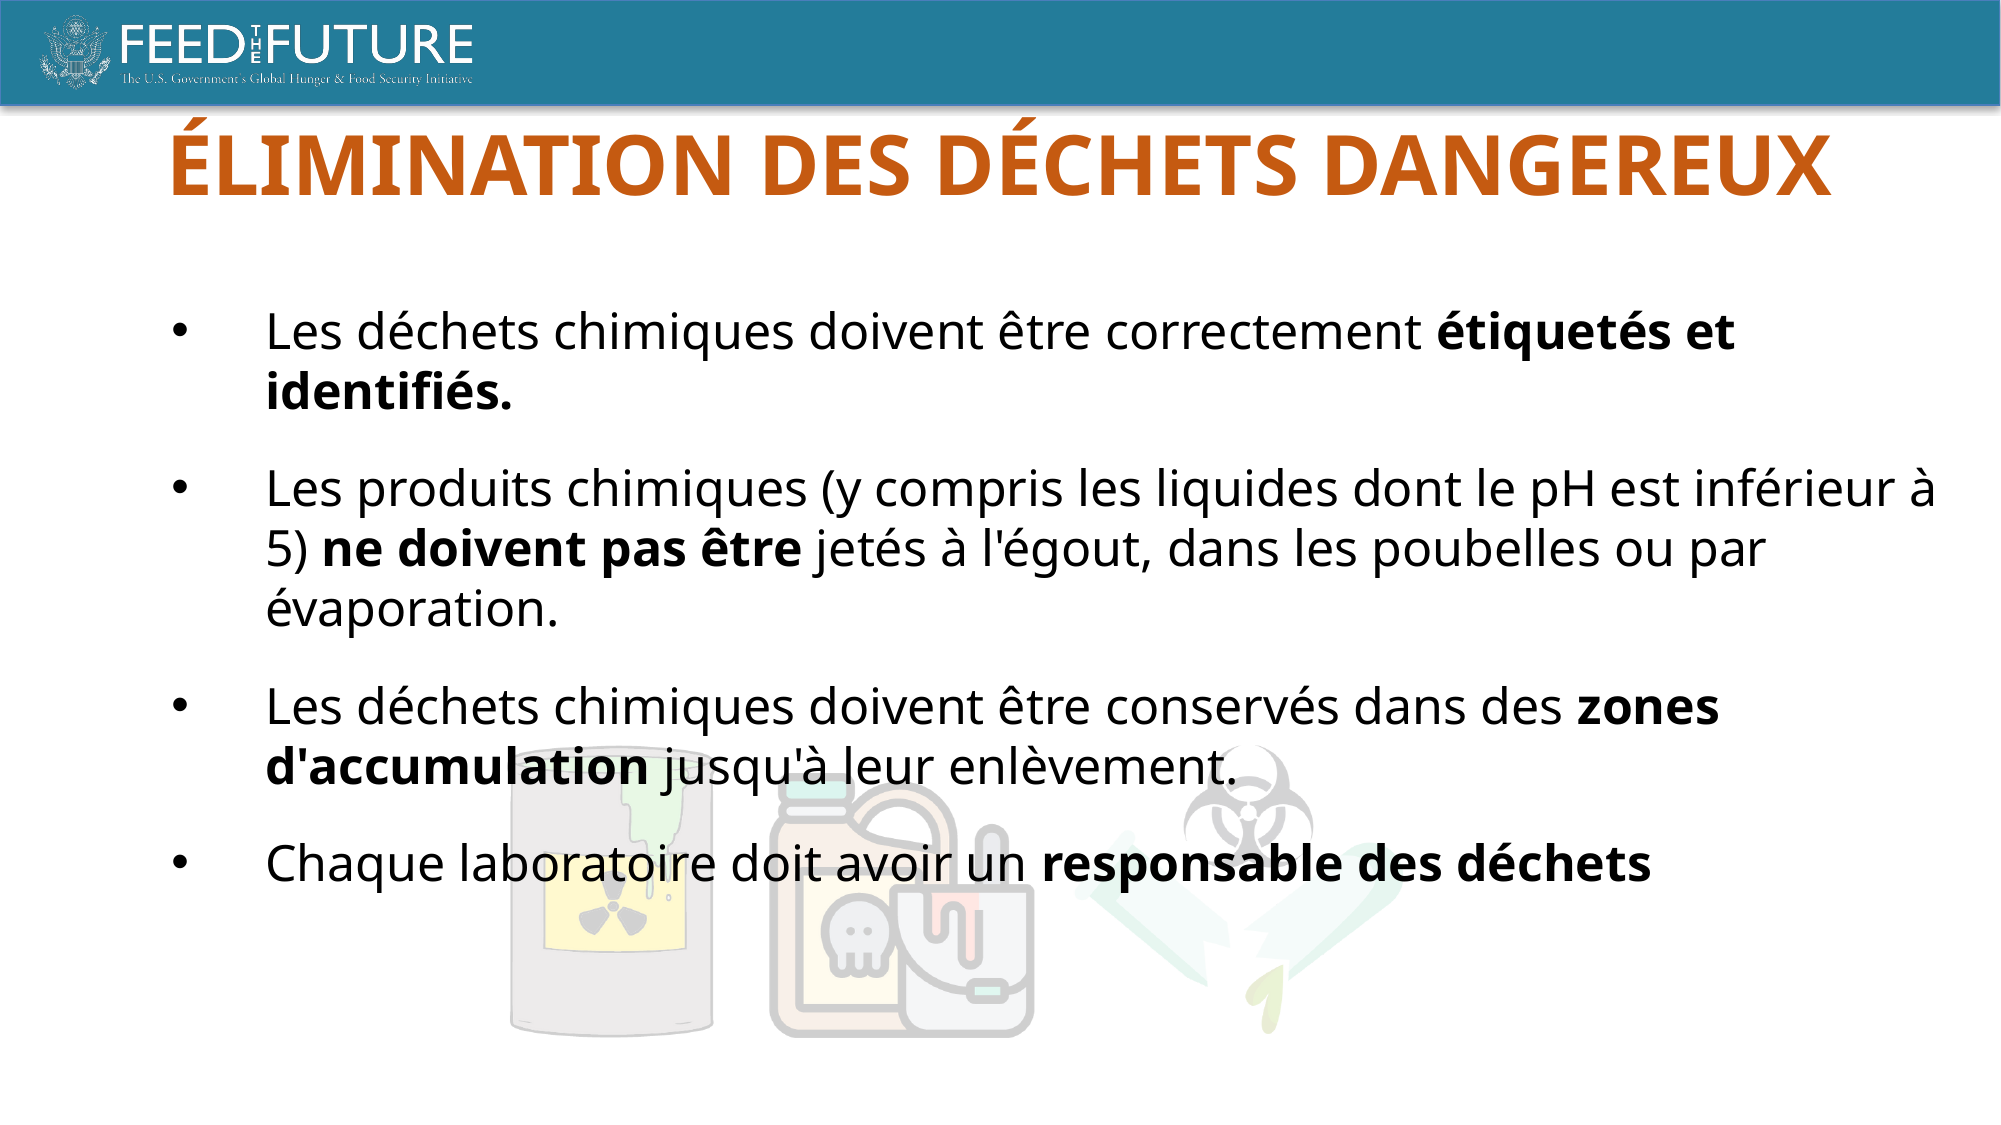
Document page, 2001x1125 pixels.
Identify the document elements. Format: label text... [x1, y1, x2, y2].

picture [420, 658, 1496, 1125]
text_box Les déchets chimiques doivent être correctement étiquetés et identifiés. Les produits chimiques (y compris les liquides dont le pH est inférieur à 5) ne doivent pas être jetés à l'égout, dans les poubelles ou par évaporation. Les déchets chimiques doivent être conservés dans des zones d'accumulation jusqu'à leur enlèvement. Chaque laboratoire doit avoir un responsable des déchets [81, 291, 1982, 1014]
text_box Élimination des déchets dangereux [143, 104, 1856, 220]
